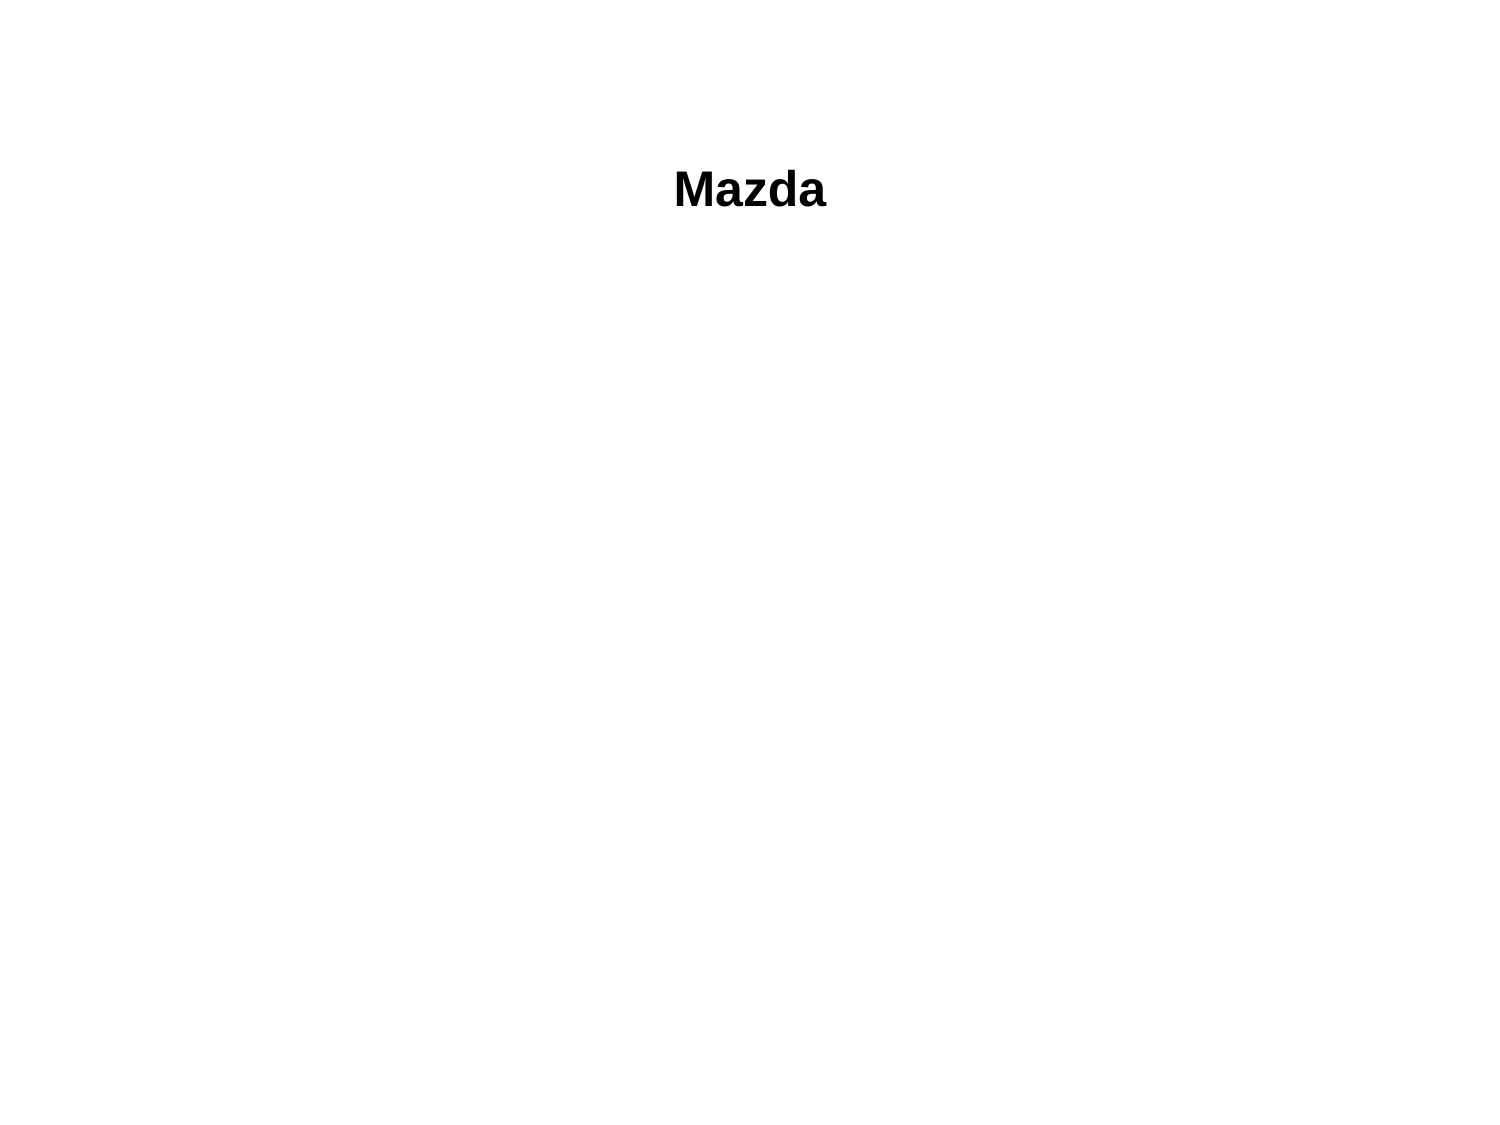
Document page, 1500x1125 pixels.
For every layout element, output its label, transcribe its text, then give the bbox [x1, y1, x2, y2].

text_box Mazda [0, 148, 1500, 224]
